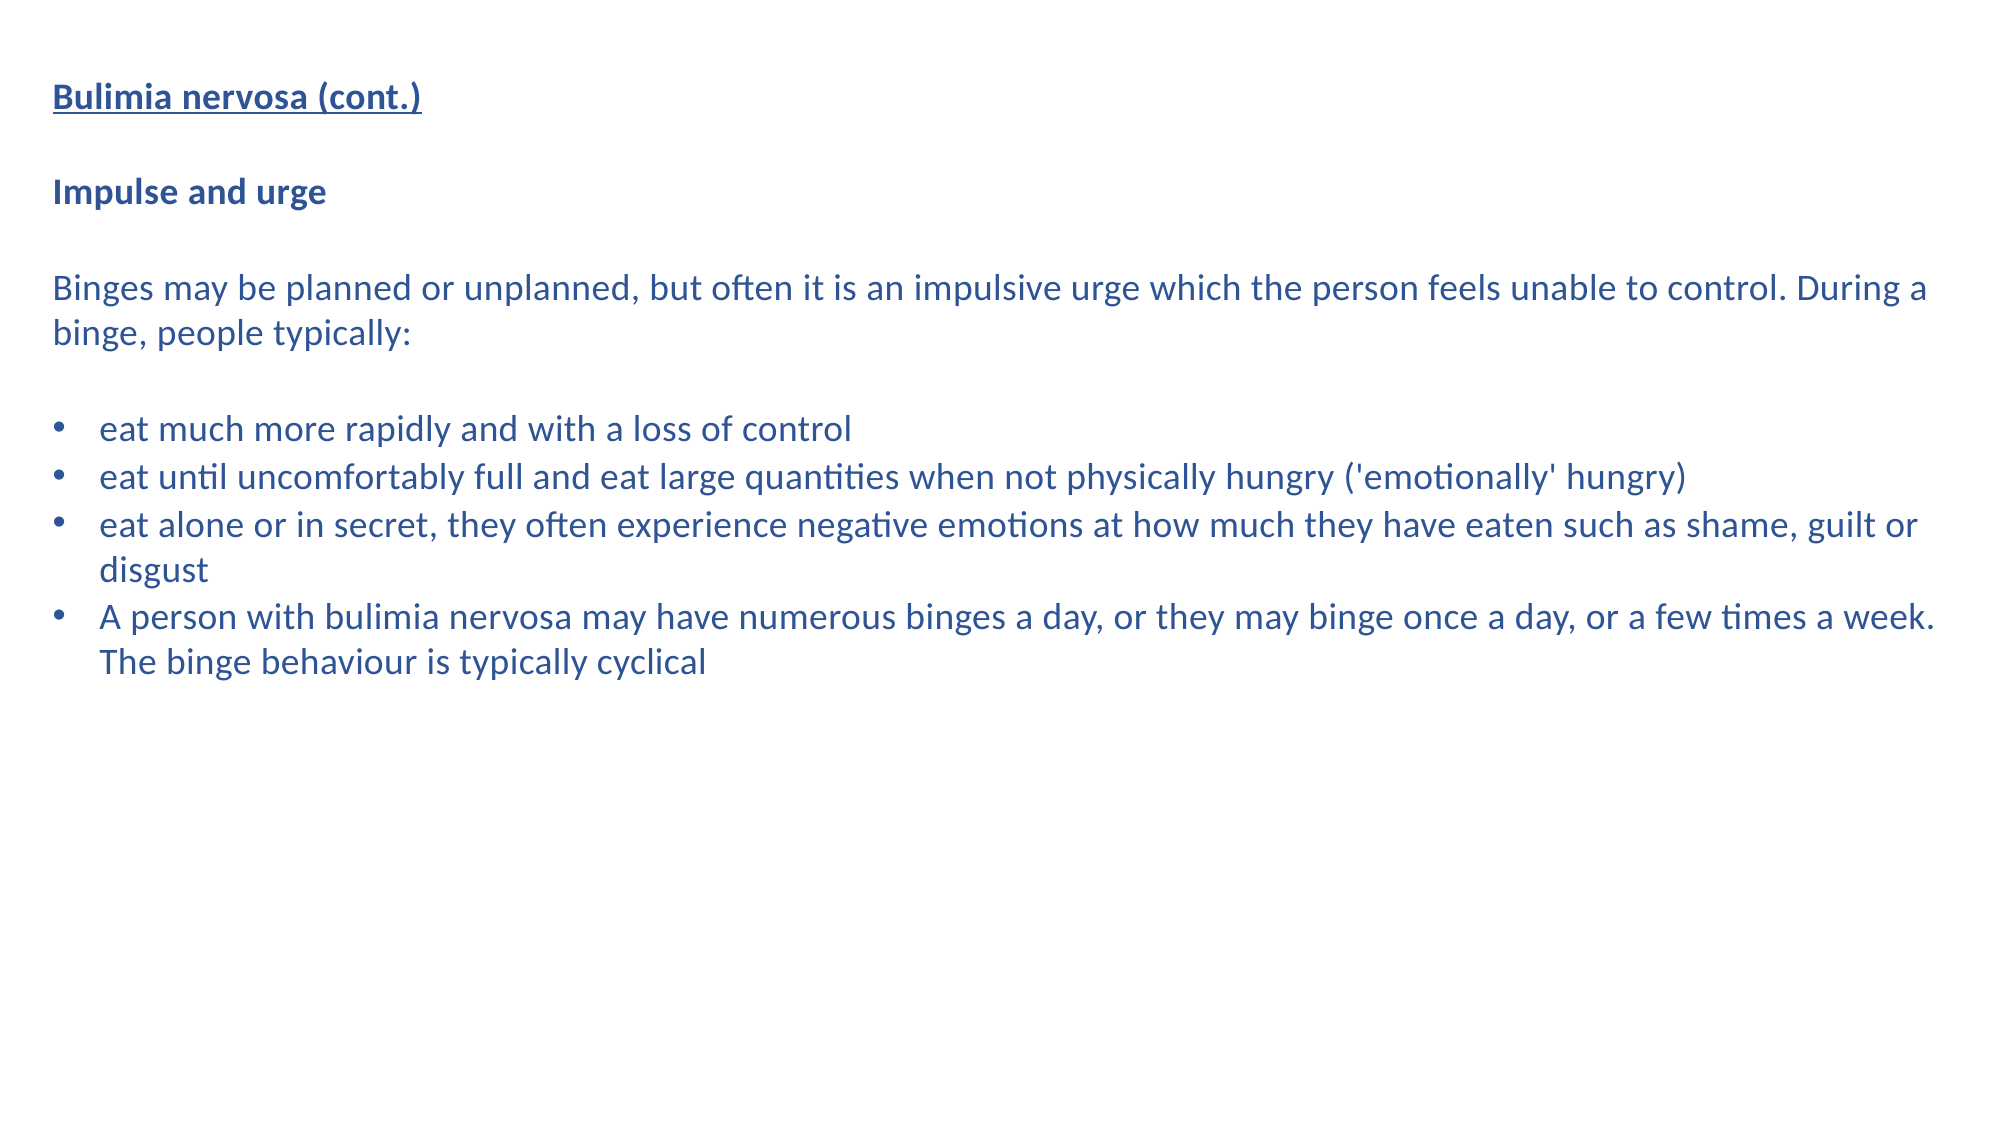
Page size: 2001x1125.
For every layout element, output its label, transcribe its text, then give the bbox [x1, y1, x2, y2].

text_box Bulimia nervosa (cont.) Impulse and urge Binges may be planned or unplanned, but often it is an impulsive urge which the person feels unable to control. During a binge, people typically:​ eat much more rapidly and with a loss of control ​ eat until uncomfortably full and eat large quantities when not physically hungry ('emotionally' hungry)​ eat alone or in secret, they often experience negative emotions at how much they have eaten such as shame, guilt or disgust​ A person with bulimia nervosa may have numerous binges a day, or they may binge once a day, or a few times a week. The binge behaviour is typically cyclical [50, 69, 1971, 683]
